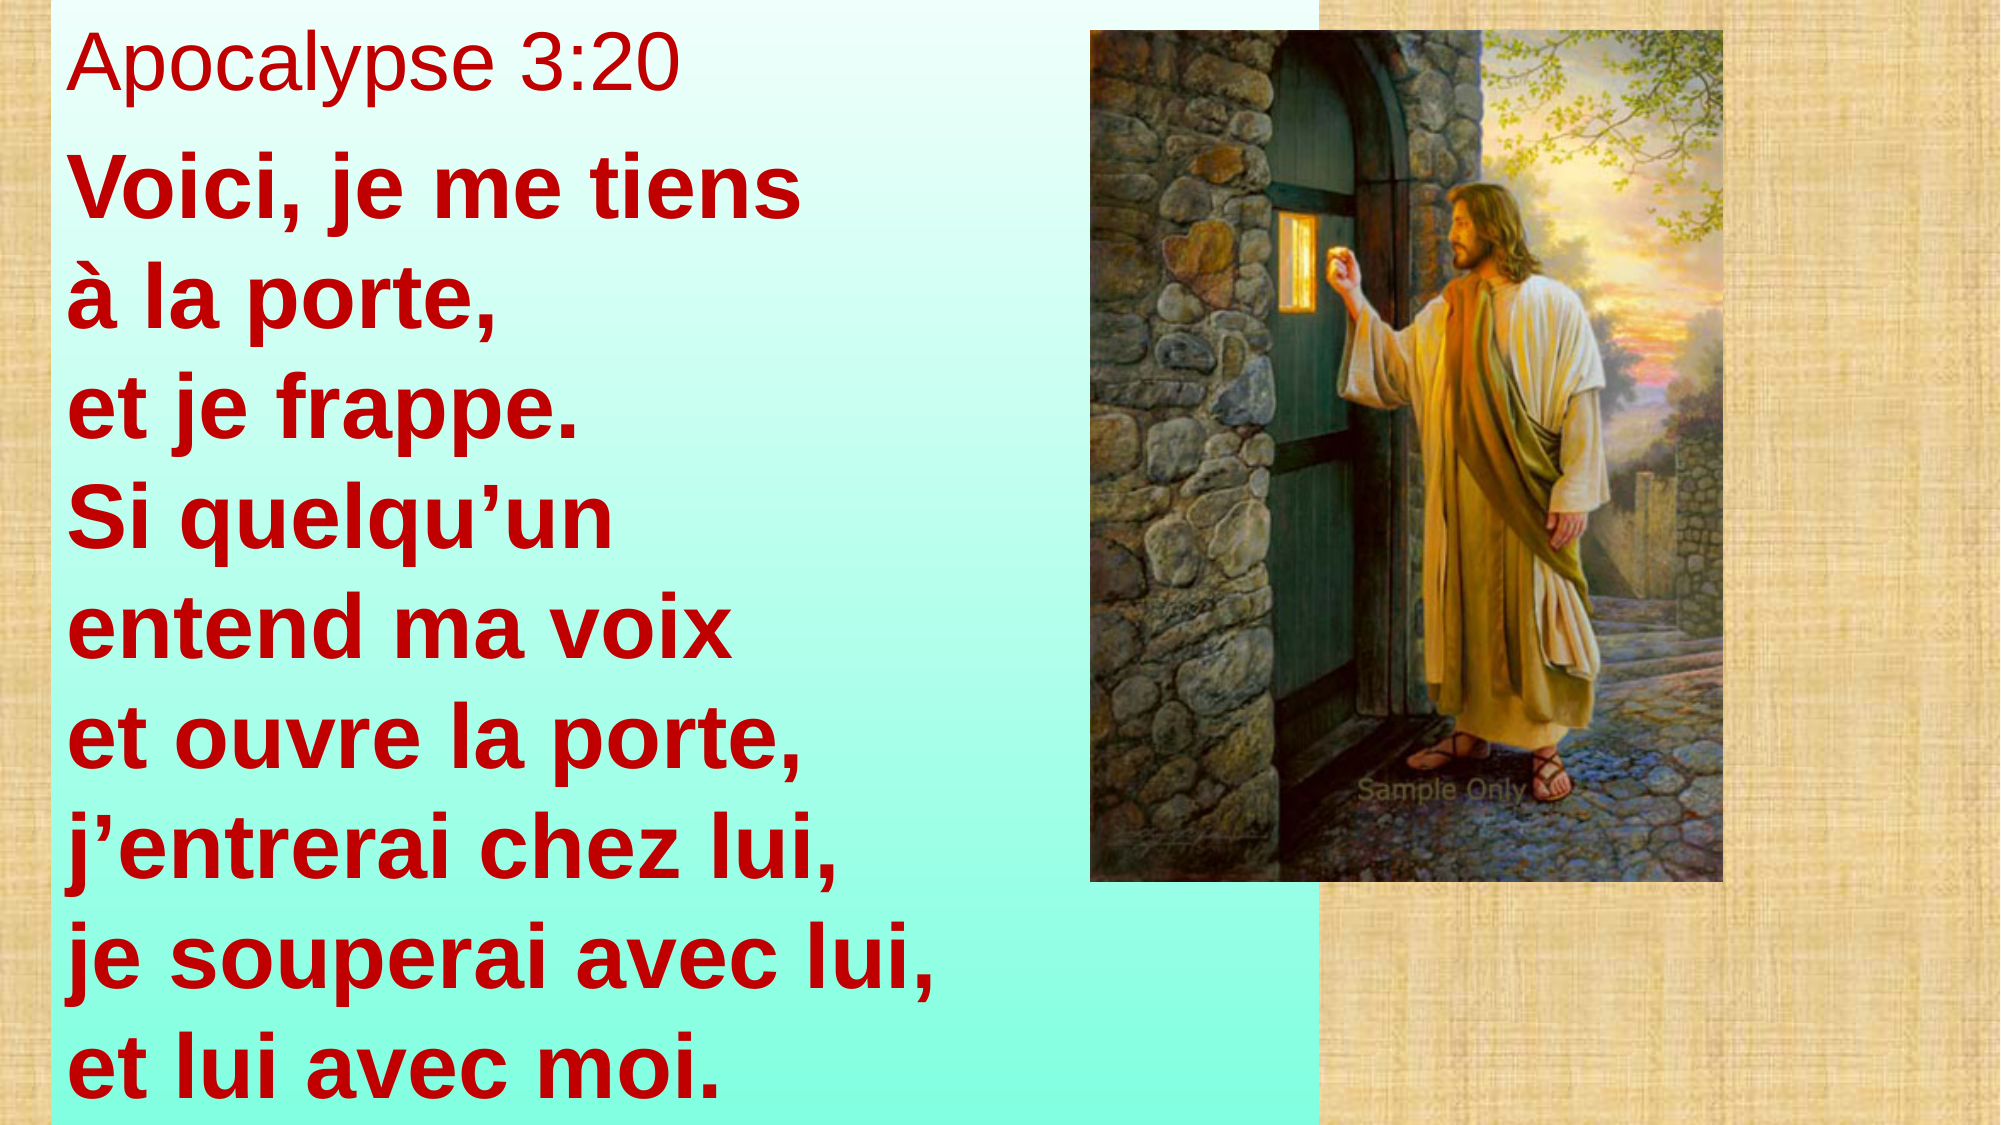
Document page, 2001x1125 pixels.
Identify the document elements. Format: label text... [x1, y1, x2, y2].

picture [0, 0, 51, 1125]
text_box Apocalypse 3:20 Voici, je me tiens à la porte, et je frappe. Si quelqu’un entend ma voix et ouvre la porte, j’entrerai chez lui, je souperai avec lui, et lui avec moi. [51, 0, 1319, 1125]
picture [1089, 0, 2001, 1125]
